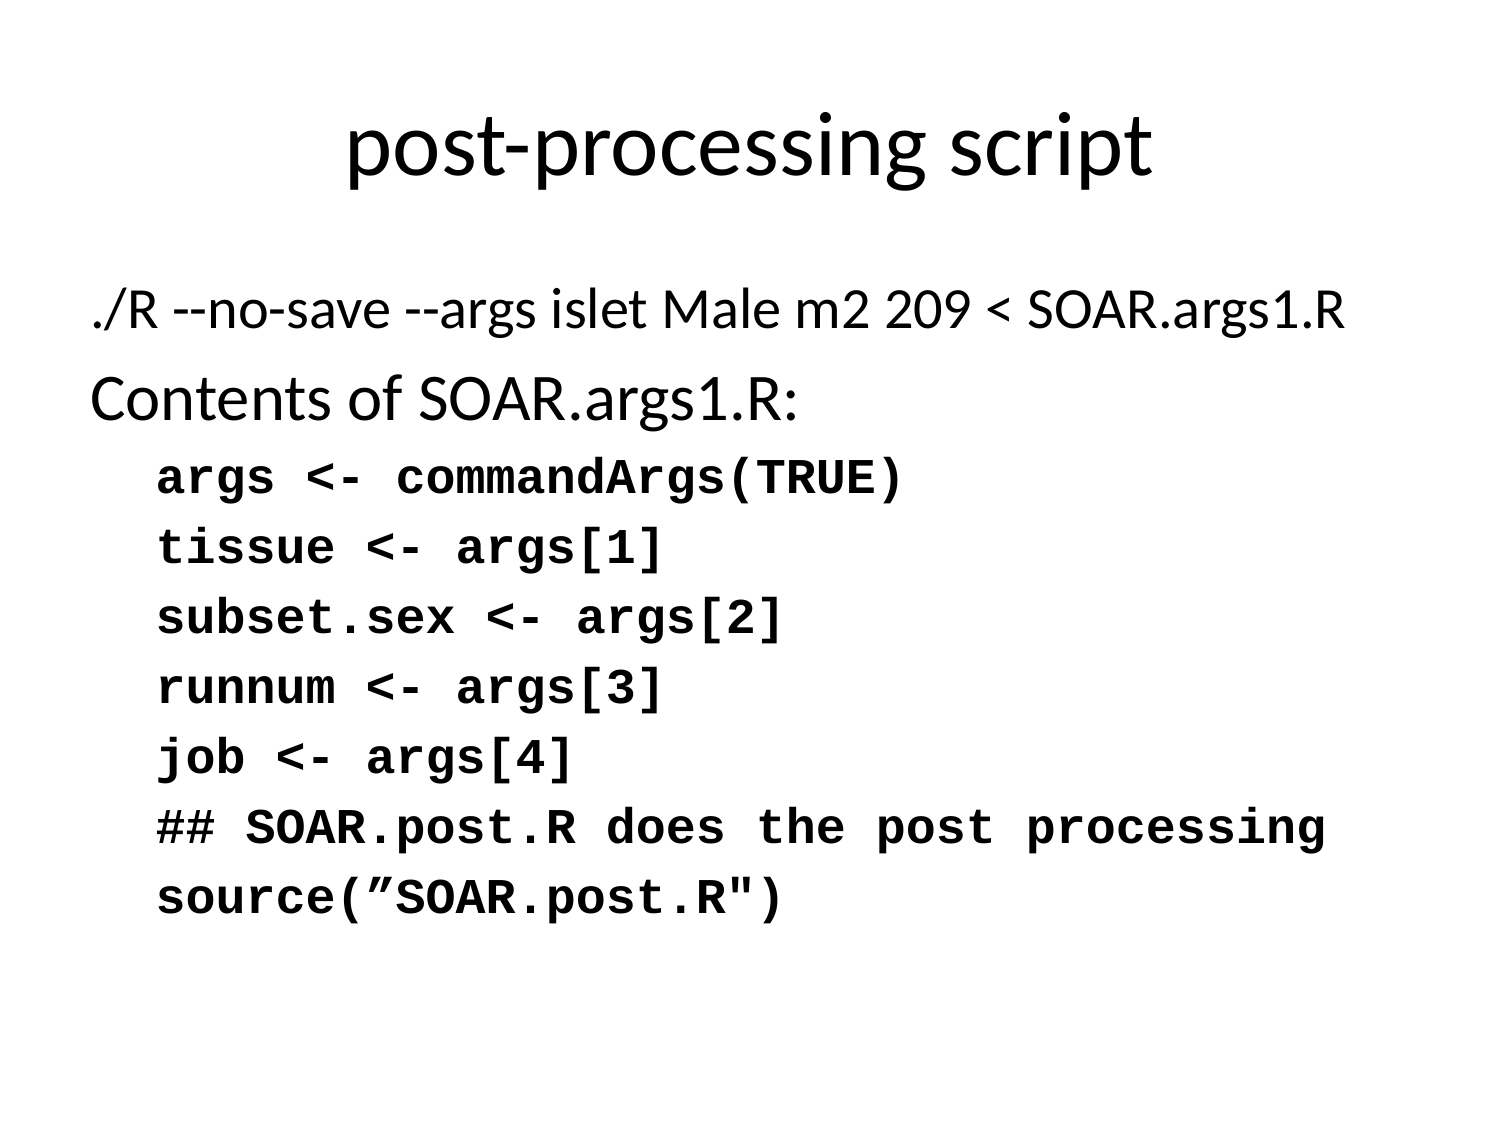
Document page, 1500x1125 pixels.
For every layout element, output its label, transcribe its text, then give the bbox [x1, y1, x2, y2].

list ./R --no-save --args islet Male m2 209 < SOAR.args1.R Contents of SOAR.args1.R: args <- commandArgs(TRUE) tissue <- args[1] subset.sex <- args[2] runnum <- args[3] job <- args[4] ## SOAR.post.R does the post processing source(”SOAR.post.R") [75, 262, 1425, 1005]
title post-processing script [75, 45, 1425, 233]
